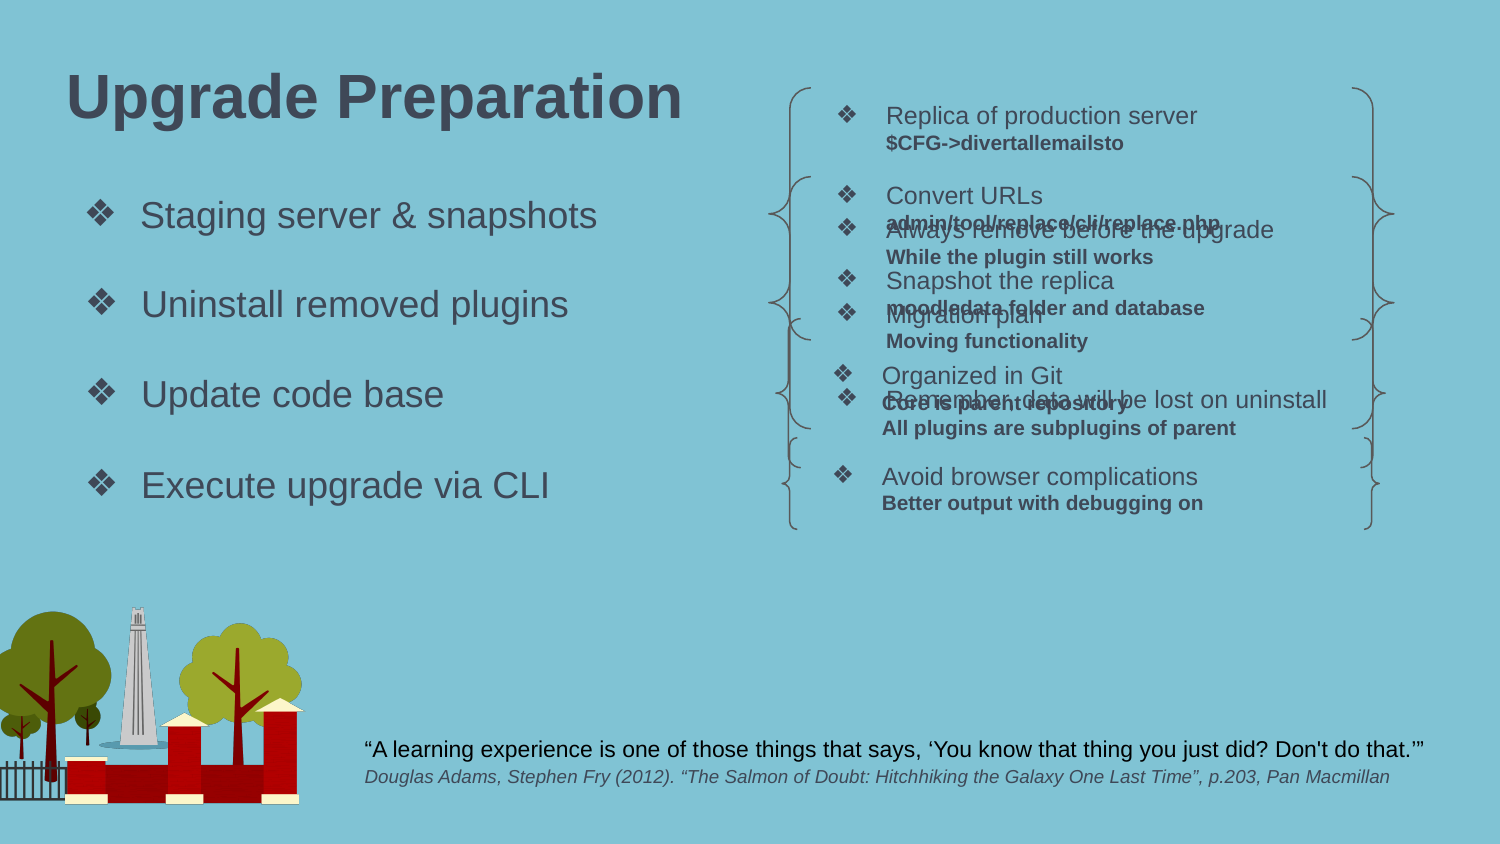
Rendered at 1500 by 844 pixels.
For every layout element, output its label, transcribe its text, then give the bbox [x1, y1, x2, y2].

text_box Upgrade Preparation [51, 41, 787, 171]
text_box Staging server & snapshots [50, 176, 688, 252]
text_box Organized in Git Core is parent repository All plugins are subplugins of parent [775, 318, 1386, 460]
text_box Uninstall removed plugins [51, 264, 711, 340]
text_box Always remove before the upgrade While the plugin still works Migration plan Moving functionality Remember, data will be lost on uninstall [768, 176, 1394, 326]
text_box Update code base [51, 355, 711, 431]
text_box Replica of production server $CFG->divertallemailsto Convert URLs admin/tool/replace/cli/replace.php Snapshot the replica moodledata folder and database [789, 87, 1373, 196]
picture [0, 556, 315, 833]
text_box Execute upgrade via CLI [51, 445, 750, 521]
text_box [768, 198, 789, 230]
text_box Avoid browser complications Better output with debugging on [782, 437, 1380, 530]
text_box “A learning experience is one of those things that says, ‘You know that thing you just did? Don't do that.’” Douglas Adams, Stephen Fry (2012). “The Salmon of Doubt: Hitchhiking the Galaxy One Last Time”, p.203, Pan Macmillan [349, 715, 1456, 803]
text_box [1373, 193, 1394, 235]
